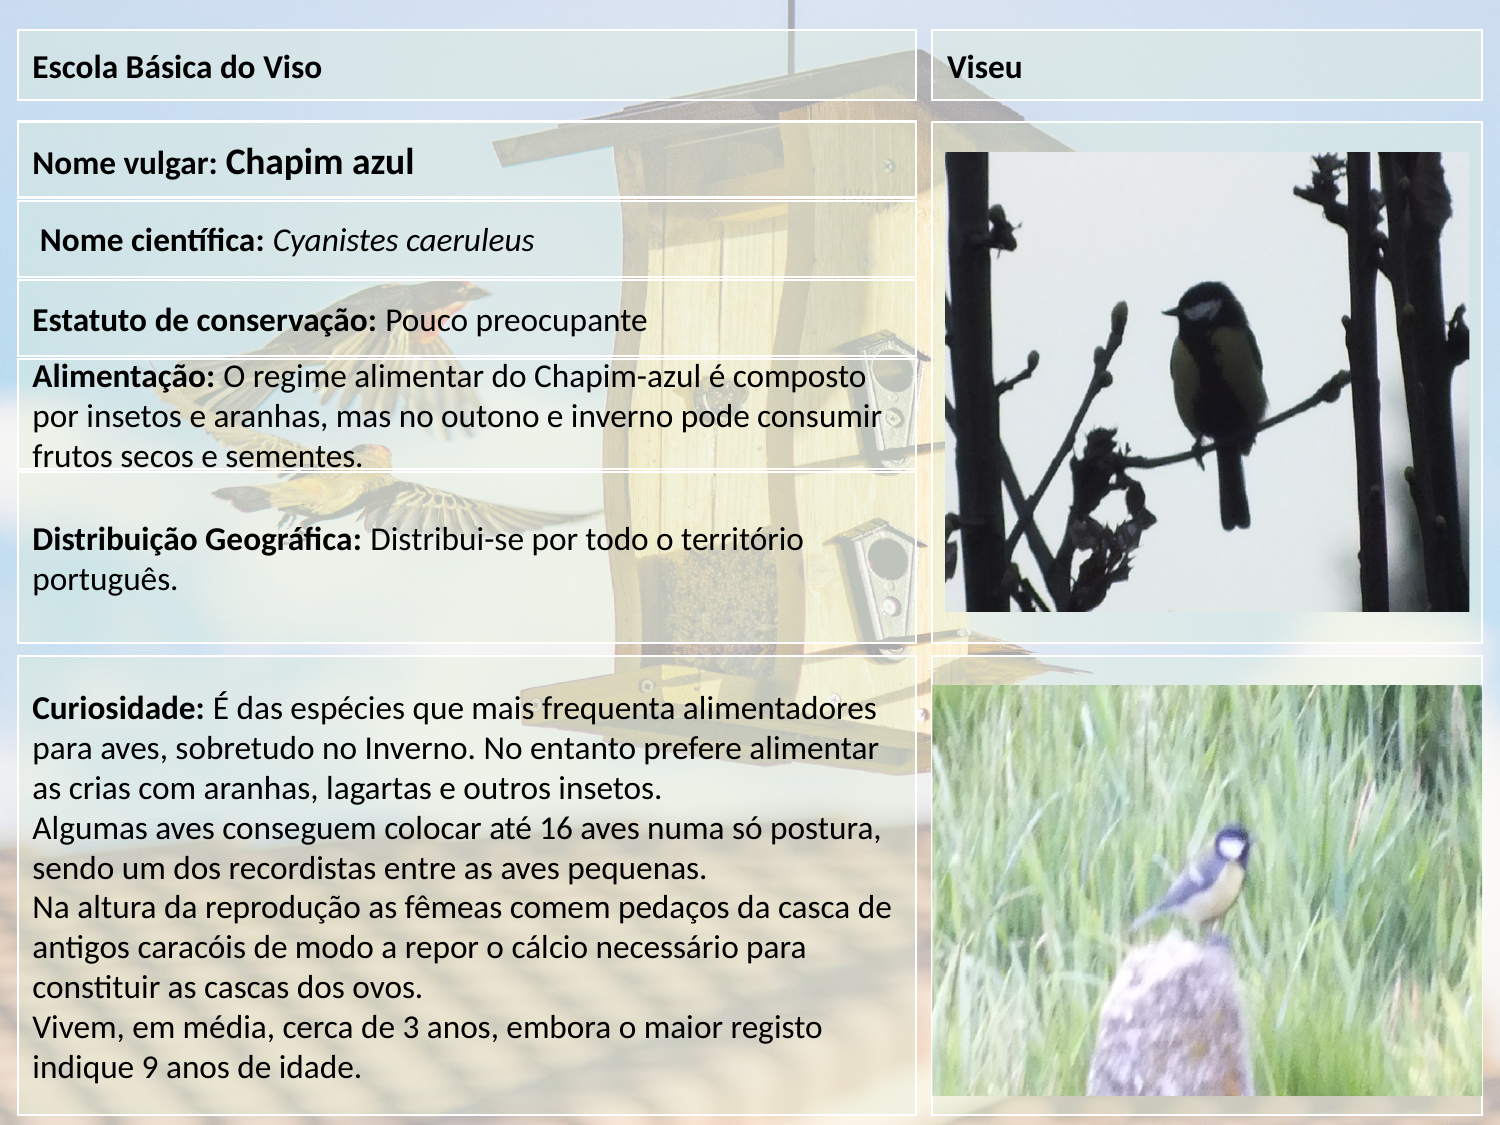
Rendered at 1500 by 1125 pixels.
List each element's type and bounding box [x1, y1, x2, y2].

picture [945, 152, 1470, 612]
text_box [17, 29, 1483, 1116]
picture [932, 685, 1483, 1096]
